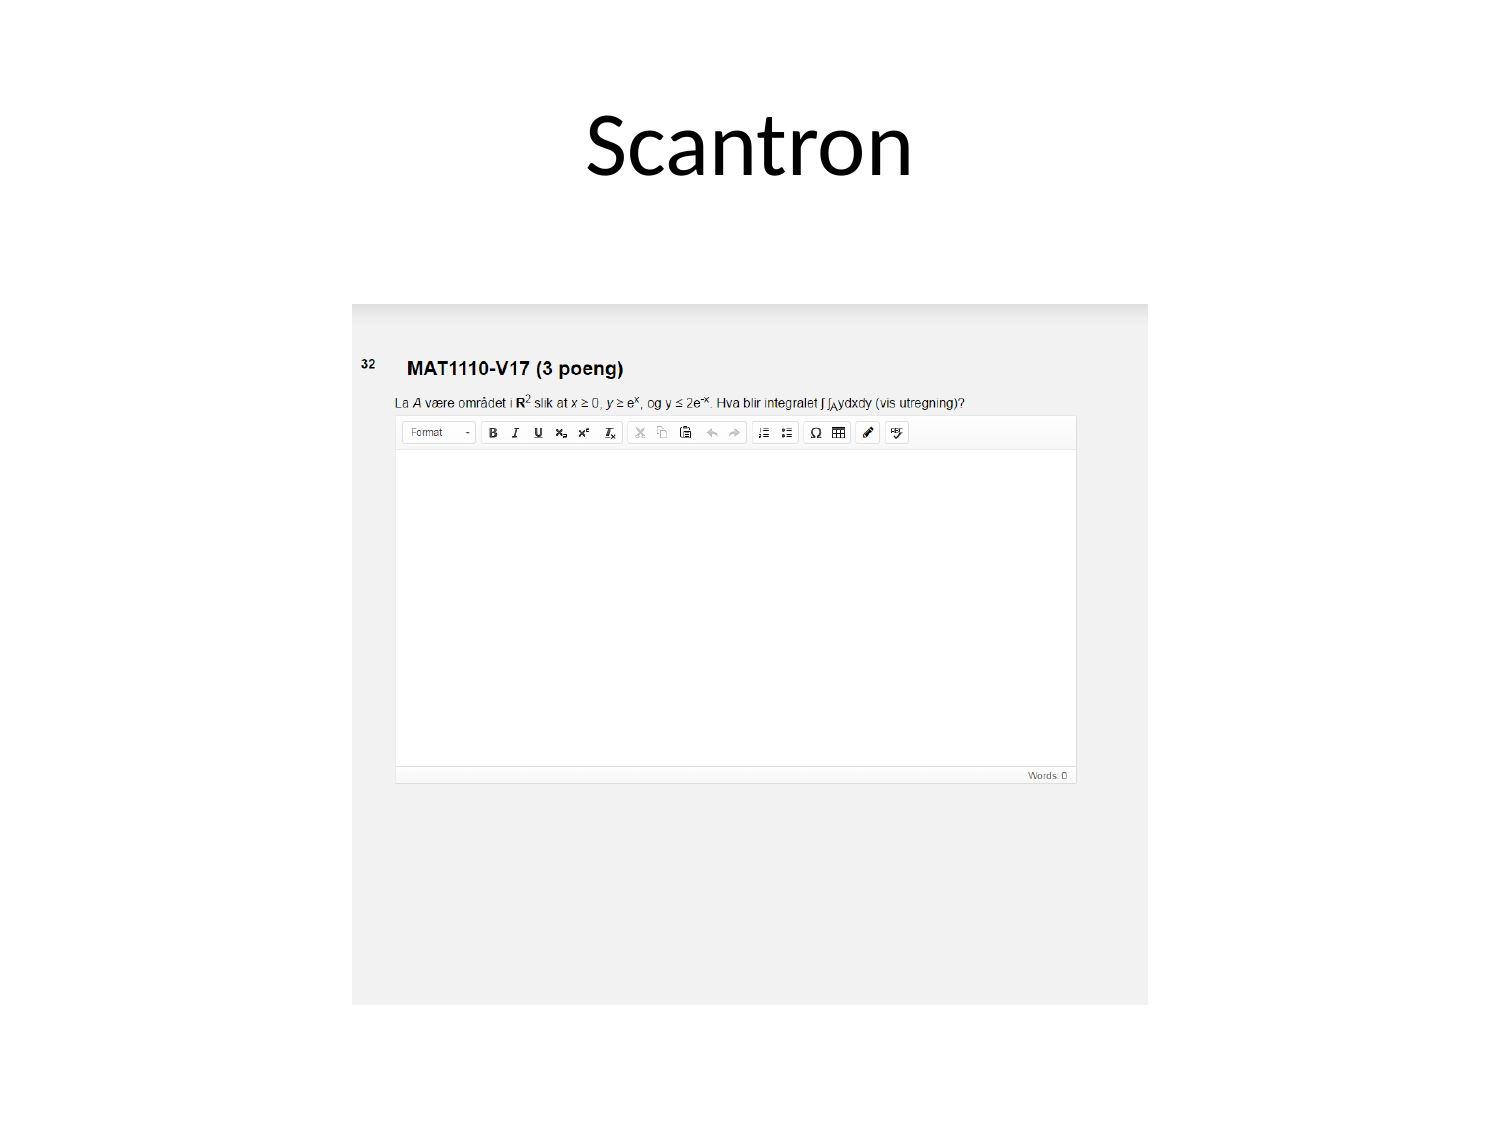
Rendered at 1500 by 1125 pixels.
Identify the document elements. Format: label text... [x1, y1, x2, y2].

title Scantron [75, 45, 1425, 233]
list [352, 262, 1148, 1006]
